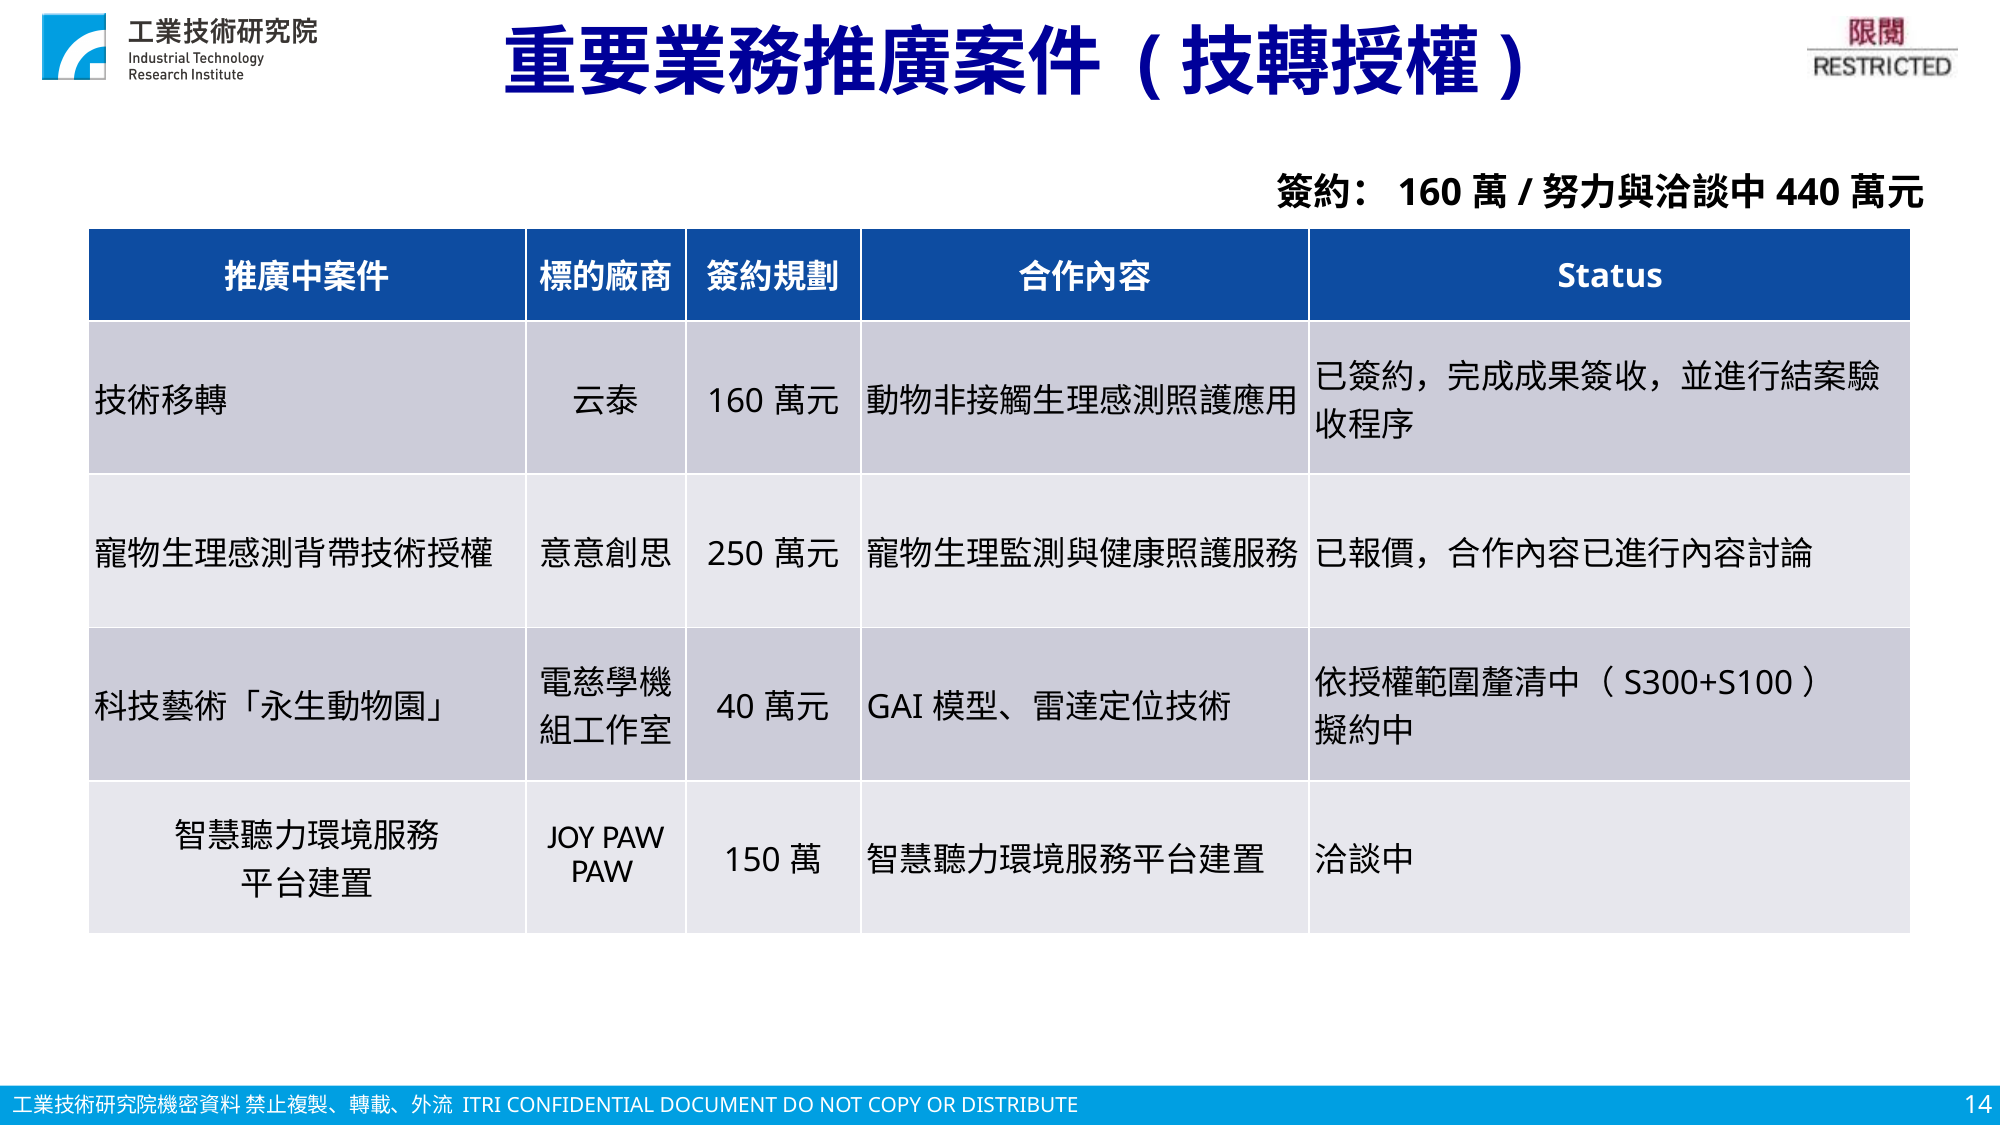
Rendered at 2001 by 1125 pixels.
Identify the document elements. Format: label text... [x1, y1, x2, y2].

table_cell 技術移轉 [89, 322, 525, 473]
table_cell 已報價，合作內容已進行內容討論 [1310, 475, 1910, 627]
table_cell 智慧聽力環境服務 平台建置 [89, 782, 525, 933]
table_cell 意意創思 [527, 475, 685, 627]
table_cell 250萬元 [687, 475, 860, 627]
table_cell 智慧聽力環境服務平台建置 [862, 782, 1308, 933]
table_cell 寵物生理監測與健康照護服務 [862, 475, 1308, 627]
table_cell 160萬元 [687, 322, 860, 473]
table_cell 依授權範圍釐清中（S300+S100） 擬約中 [1310, 628, 1910, 780]
title 重要業務推廣案件 (技轉授權) [326, 5, 1701, 134]
table_header Status [1310, 229, 1910, 320]
table_cell 寵物生理感測背帶技術授權 [89, 475, 525, 627]
table_cell 科技藝術「永生動物園」 [89, 628, 525, 780]
table_cell 電慈學機組工作室 [527, 628, 685, 780]
table_header 標的廠商 [527, 229, 685, 320]
picture [42, 13, 317, 80]
table_cell GAI模型、雷達定位技術 [862, 628, 1308, 780]
table_header 簽約規劃 [687, 229, 860, 320]
table_cell 已簽約，完成成果簽收，並進行結案驗收程序 [1310, 322, 1910, 473]
table_cell 洽談中 [1310, 782, 1910, 933]
slide_number 14 [1954, 1082, 2000, 1125]
text_box 簽約：160萬/努力與洽談中440萬元 [1268, 160, 1932, 221]
table_cell JOY PAW PAW [527, 782, 685, 933]
table_header 推廣中案件 [89, 229, 525, 320]
table_cell 40萬元 [687, 628, 860, 780]
table_cell 150萬 [687, 782, 860, 933]
table_cell 云泰 [527, 322, 685, 473]
table_header 合作內容 [862, 229, 1308, 320]
picture [1807, 16, 1958, 80]
table_cell 動物非接觸生理感測照護應用 [862, 322, 1308, 473]
